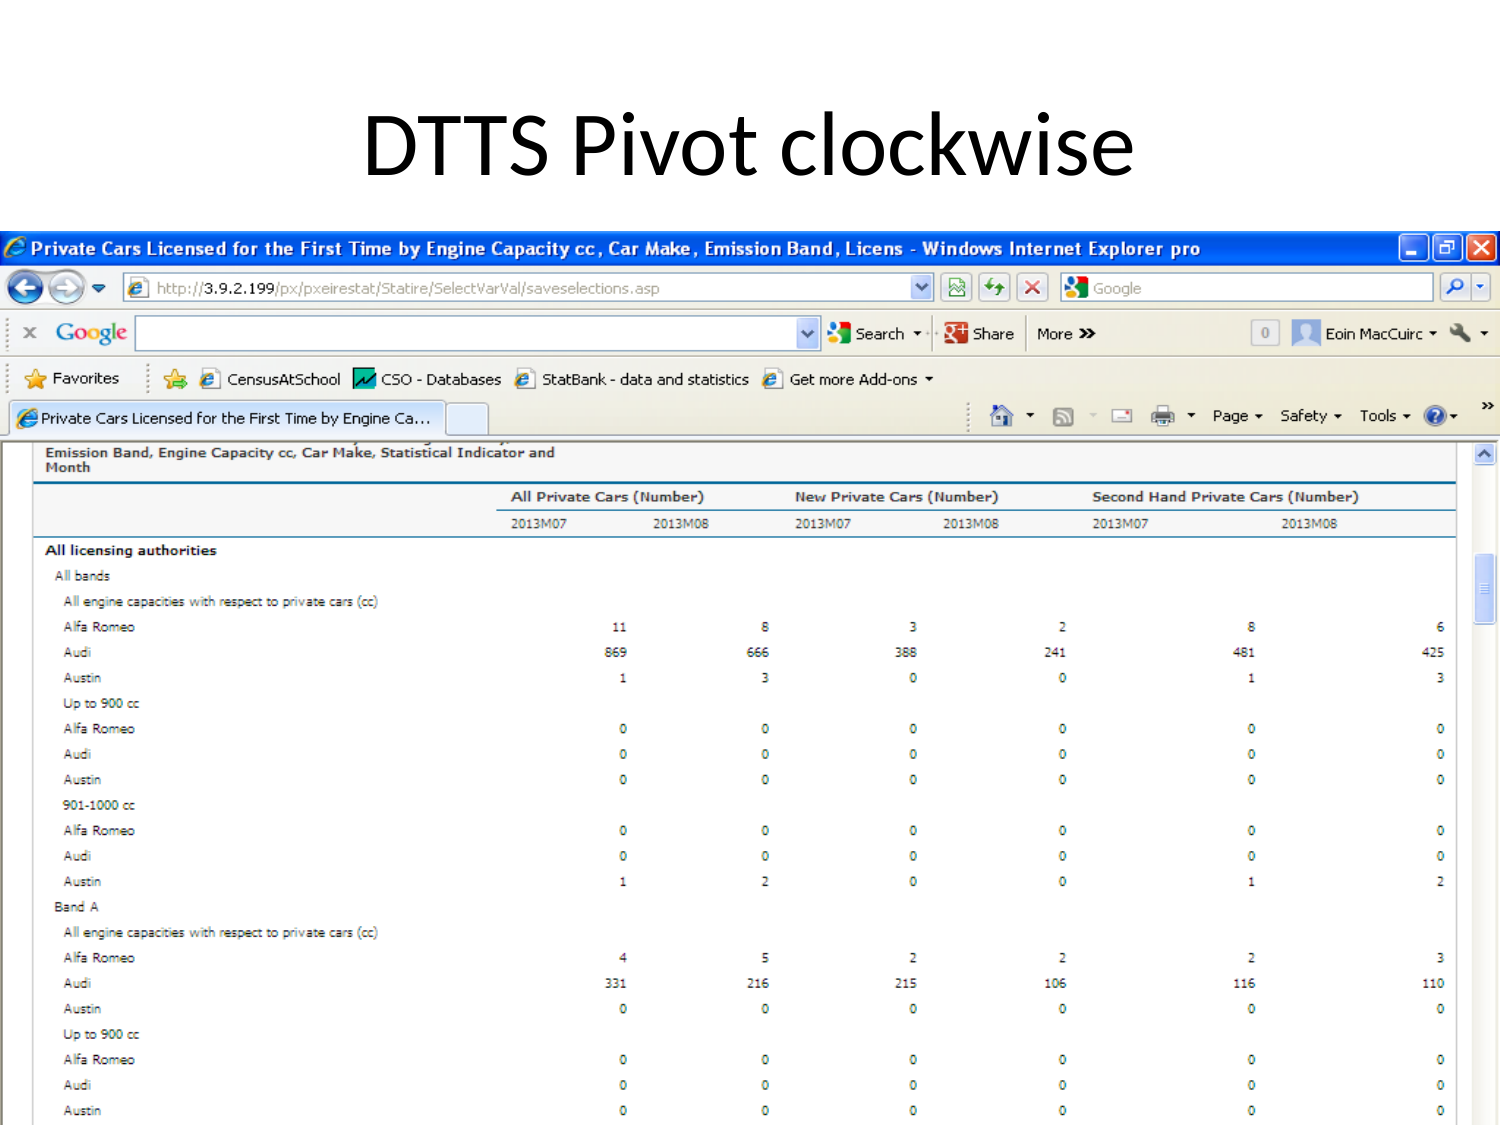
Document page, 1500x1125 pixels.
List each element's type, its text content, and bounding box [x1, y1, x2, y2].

title DTTS Pivot clockwise [75, 45, 1425, 230]
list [0, 231, 1500, 1125]
